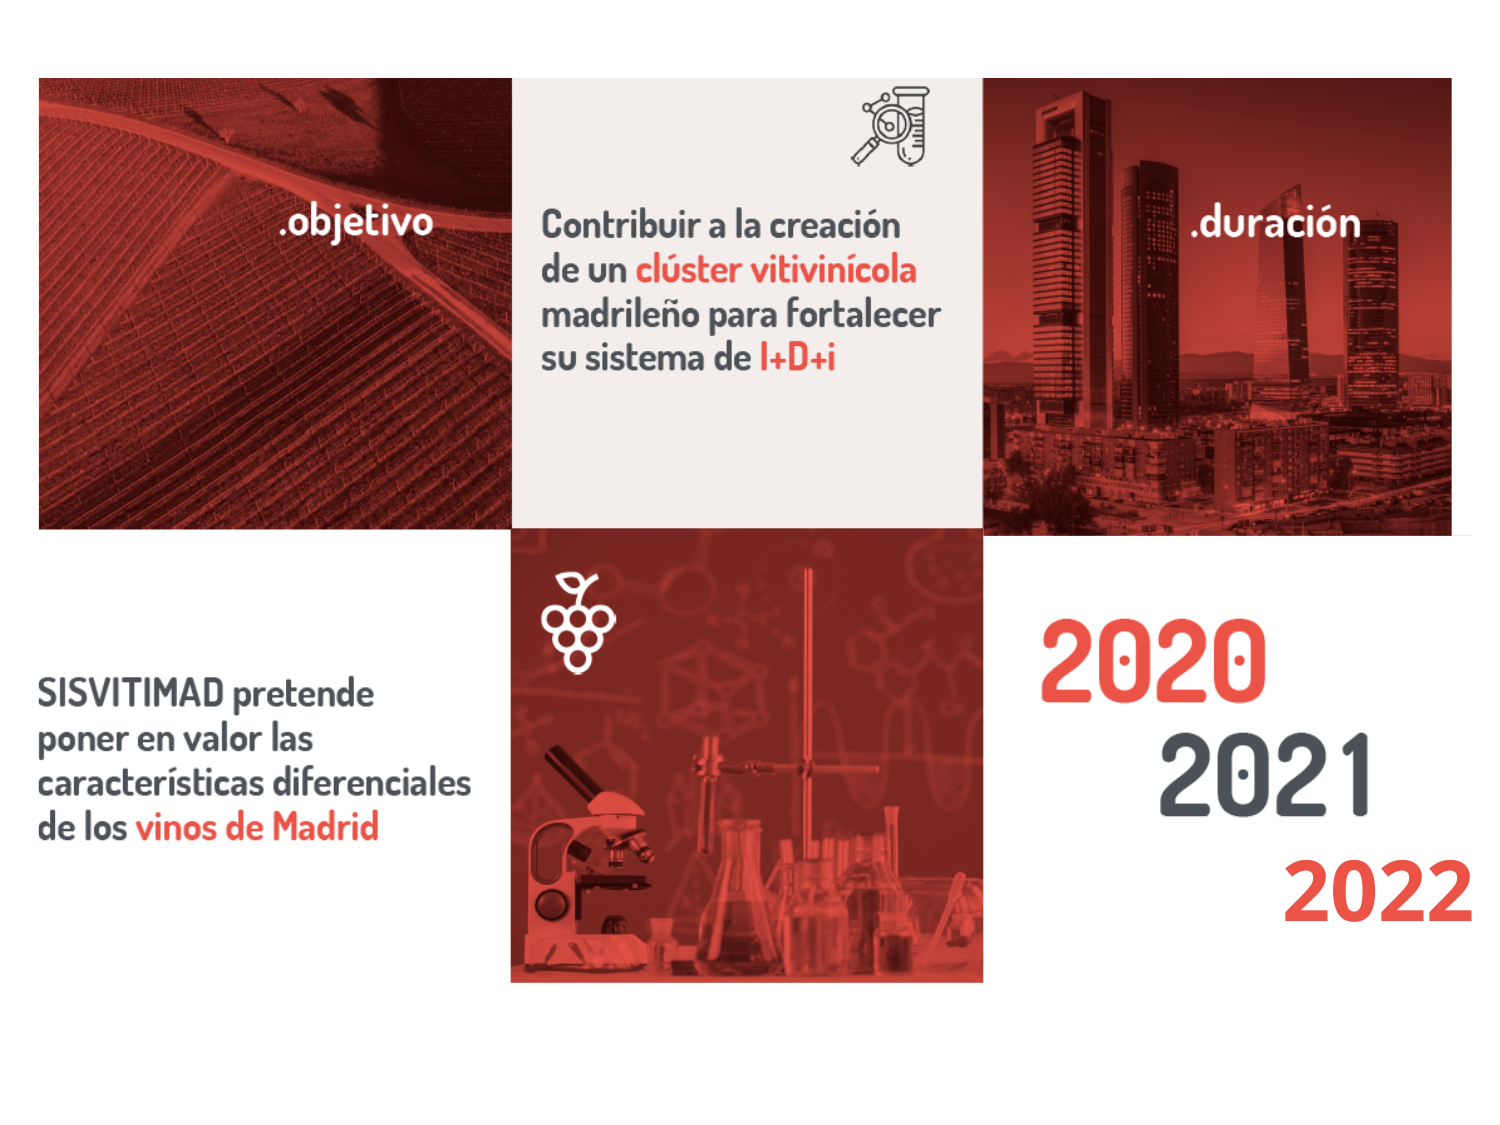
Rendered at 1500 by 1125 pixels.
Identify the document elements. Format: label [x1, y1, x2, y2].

text_box [38, 78, 1500, 995]
